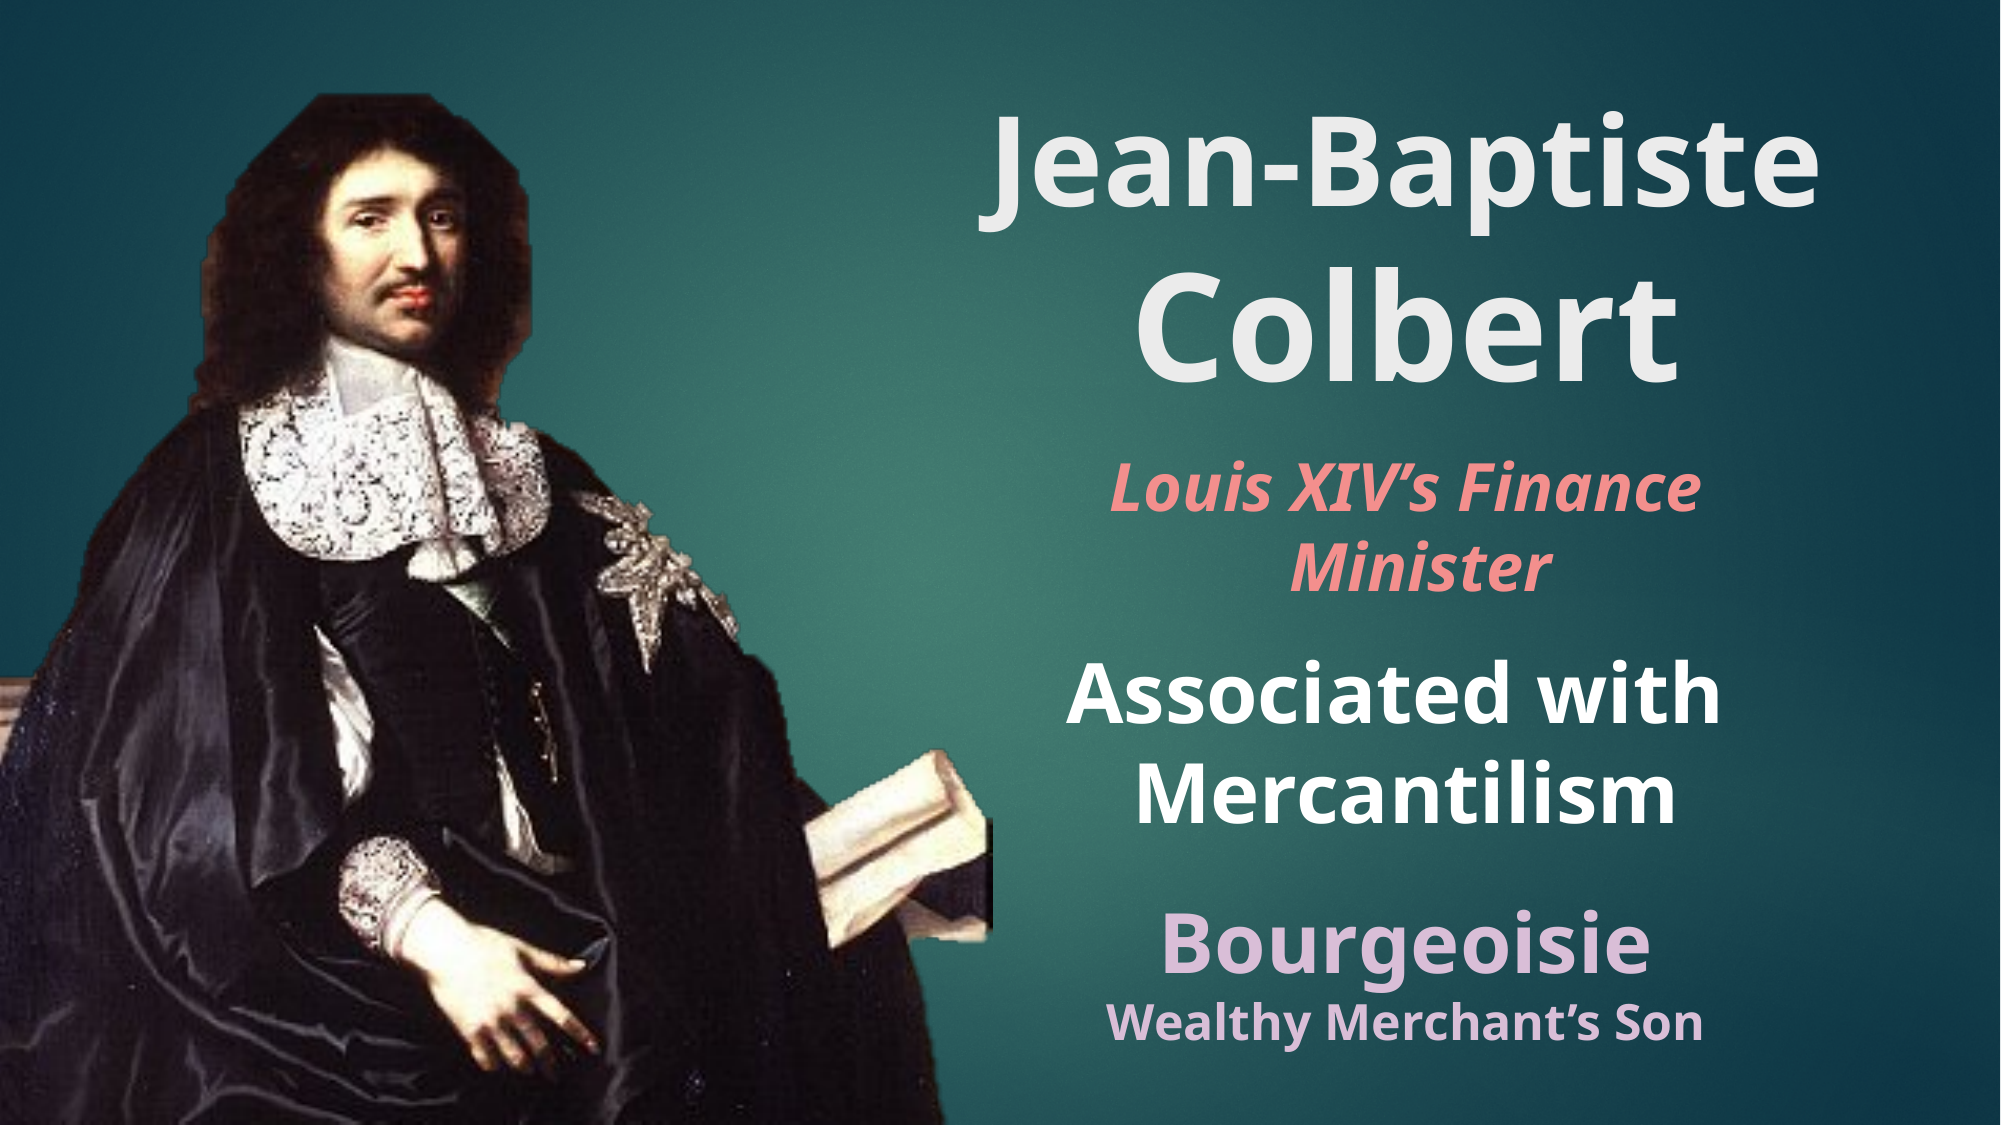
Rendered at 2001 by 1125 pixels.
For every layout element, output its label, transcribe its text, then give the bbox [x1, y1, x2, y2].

list Louis XIV’s Finance Minister Associated with Mercantilism Bourgeoisie Wealthy Merchant’s Son [996, 437, 1850, 1075]
title Jean-Baptiste Colbert [996, 74, 2000, 463]
picture [0, 0, 993, 1125]
